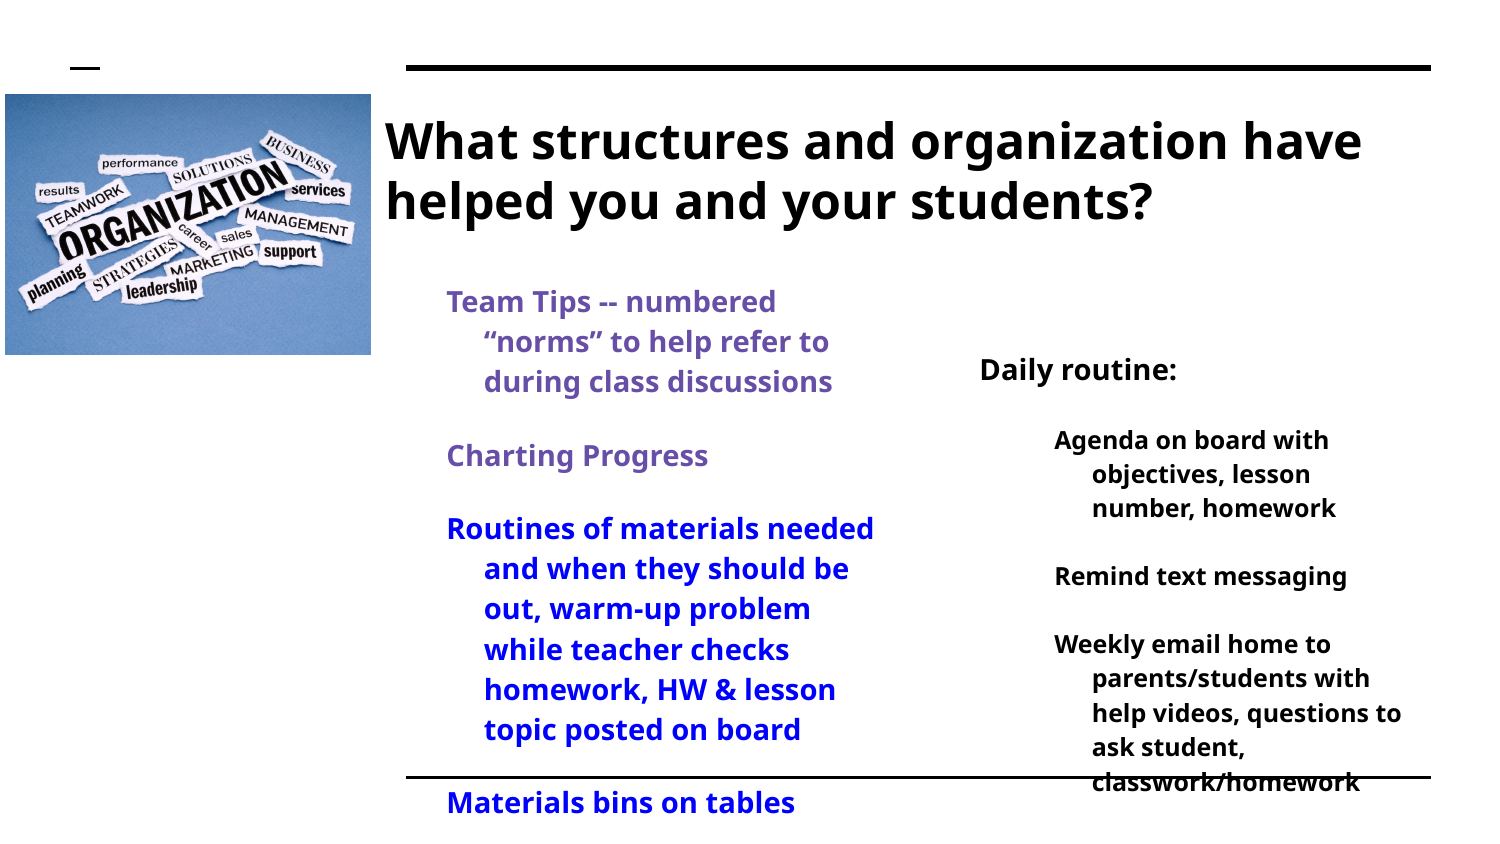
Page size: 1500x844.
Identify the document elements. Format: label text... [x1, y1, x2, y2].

title What structures and organization have helped you and your students? [373, 94, 1431, 199]
list Team Tips -- numbered “norms” to help refer to during class discussions Charting Progress Routines of materials needed and when they should be out, warm-up problem while teacher checks homework, HW & lesson topic posted on board Materials bins on tables Calculators assigned [393, 262, 898, 756]
list Daily routine: Agenda on board with objectives, lesson number, homework Remind text messaging Weekly email home to parents/students with help videos, questions to ask student, classwork/homework [926, 262, 1431, 756]
picture [5, 94, 371, 355]
